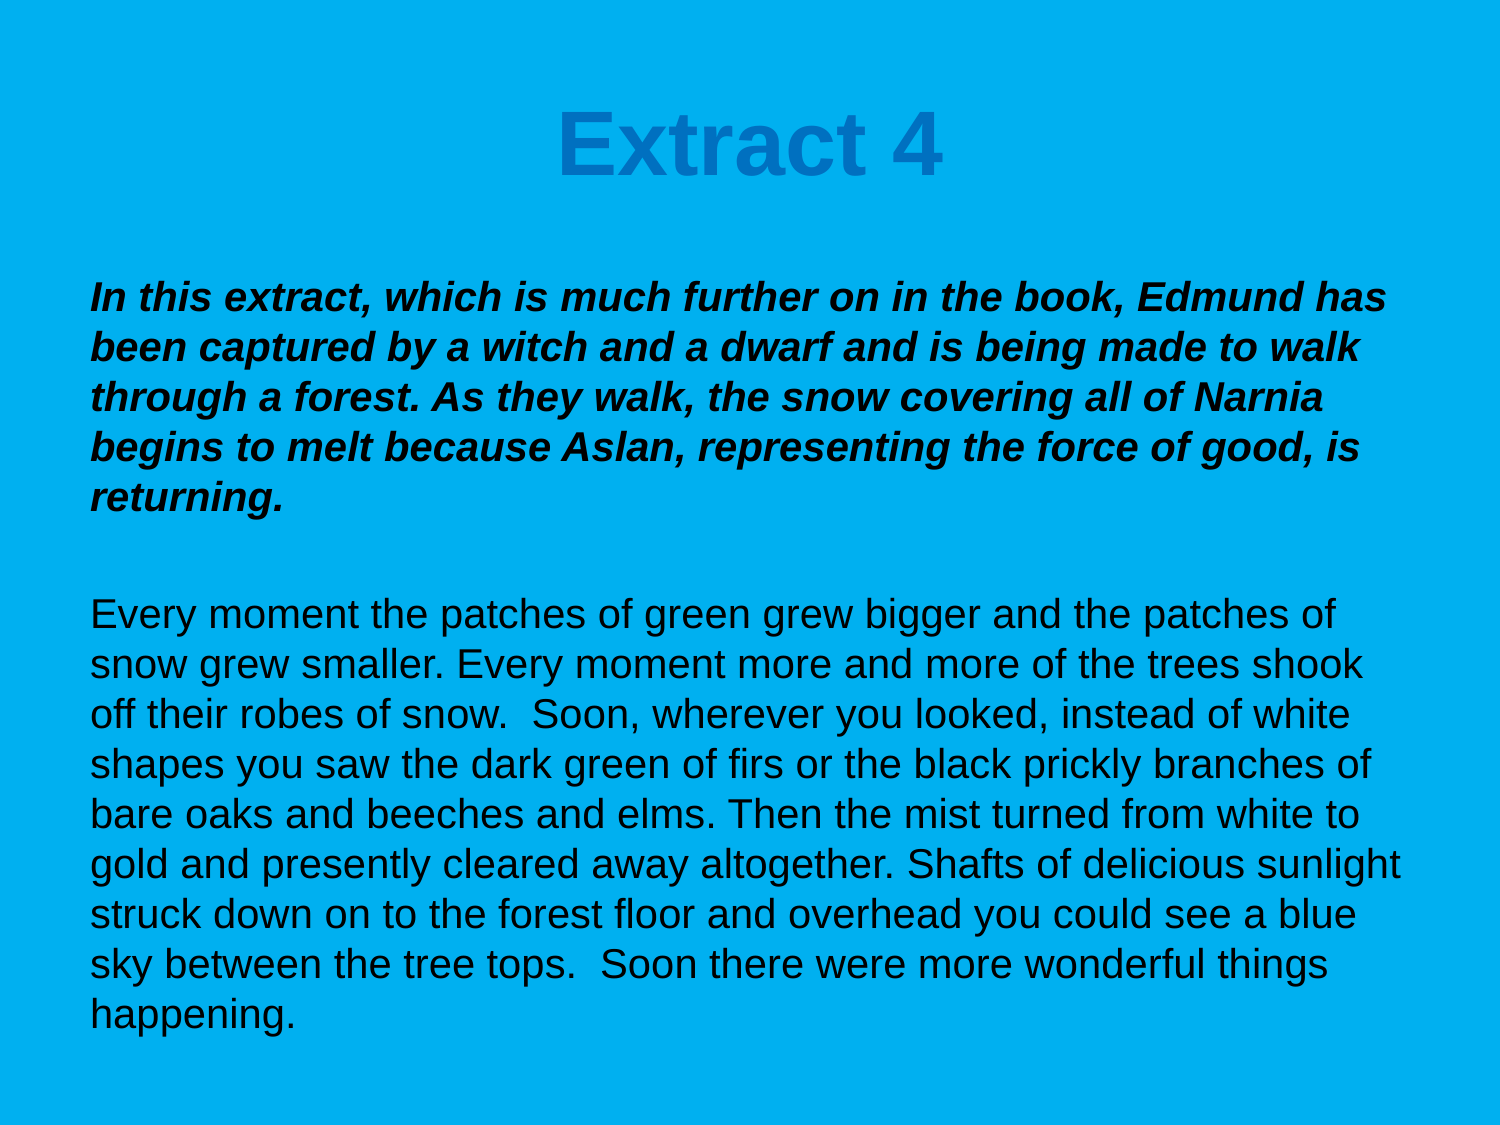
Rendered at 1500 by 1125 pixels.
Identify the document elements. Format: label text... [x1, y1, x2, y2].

title Extract 4 [75, 45, 1425, 233]
list In this extract, which is much further on in the book, Edmund has been captured by a witch and a dwarf and is being made to walk through a forest. As they walk, the snow covering all of Narnia begins to melt because Aslan, representing the force of good, is returning. Every moment the patches of green grew bigger and the patches of snow grew smaller. Every moment more and more of the trees shook off their robes of snow. Soon, wherever you looked, instead of white shapes you saw the dark green of firs or the black prickly branches of bare oaks and beeches and elms. Then the mist turned from white to gold and presently cleared away altogether. Shafts of delicious sunlight struck down on to the forest floor and overhead you could see a blue sky between the tree tops. Soon there were more wonderful things happening. [75, 262, 1425, 1059]
